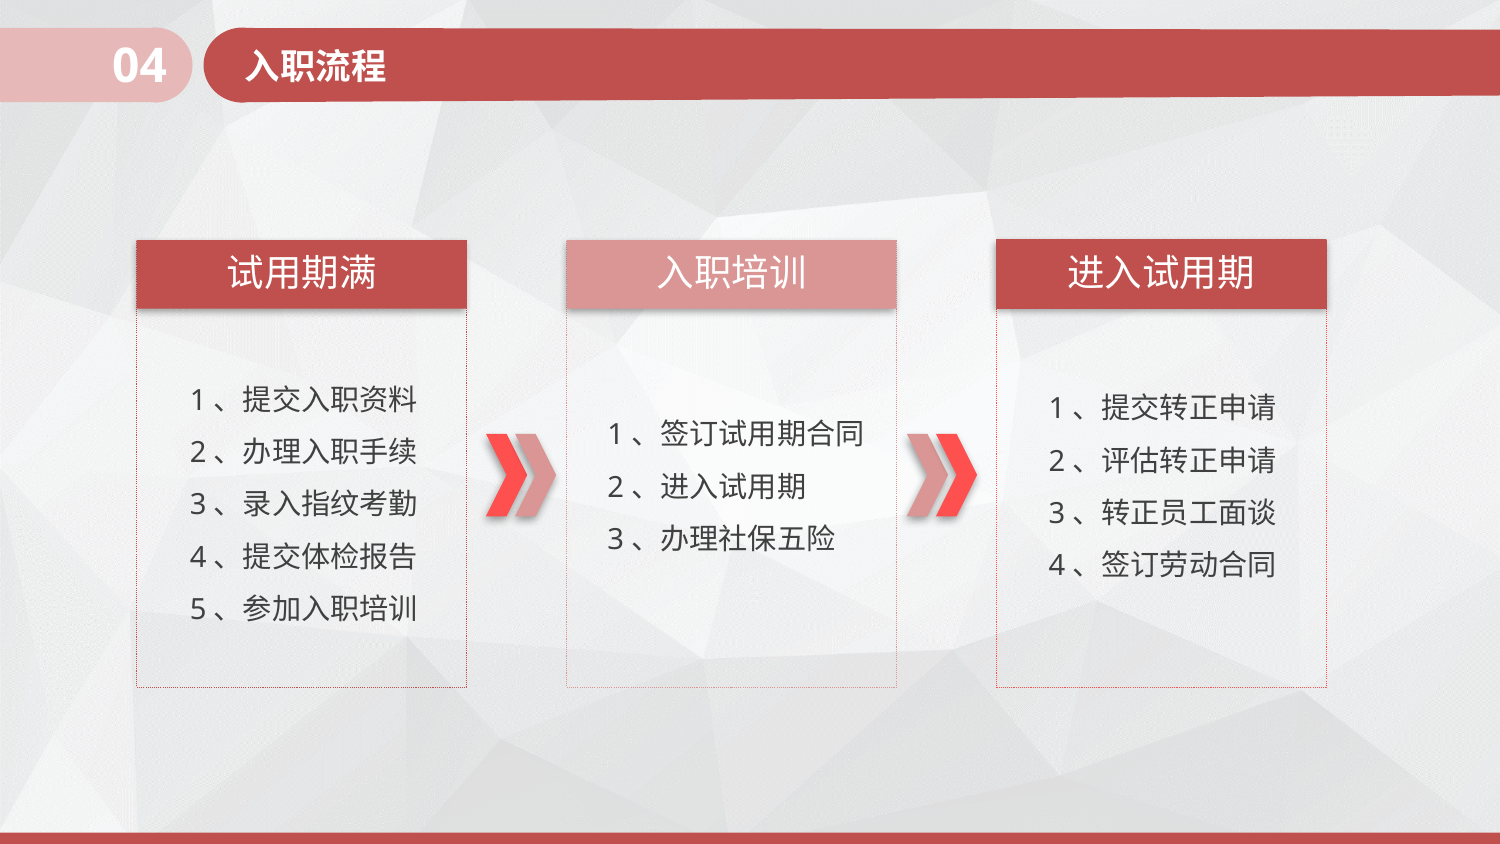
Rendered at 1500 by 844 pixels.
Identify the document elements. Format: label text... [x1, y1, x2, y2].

text_box 04 [97, 27, 182, 100]
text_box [136, 239, 557, 688]
text_box 入职流程 [230, 36, 402, 94]
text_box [996, 239, 1357, 688]
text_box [566, 239, 978, 688]
picture [0, 0, 1500, 832]
